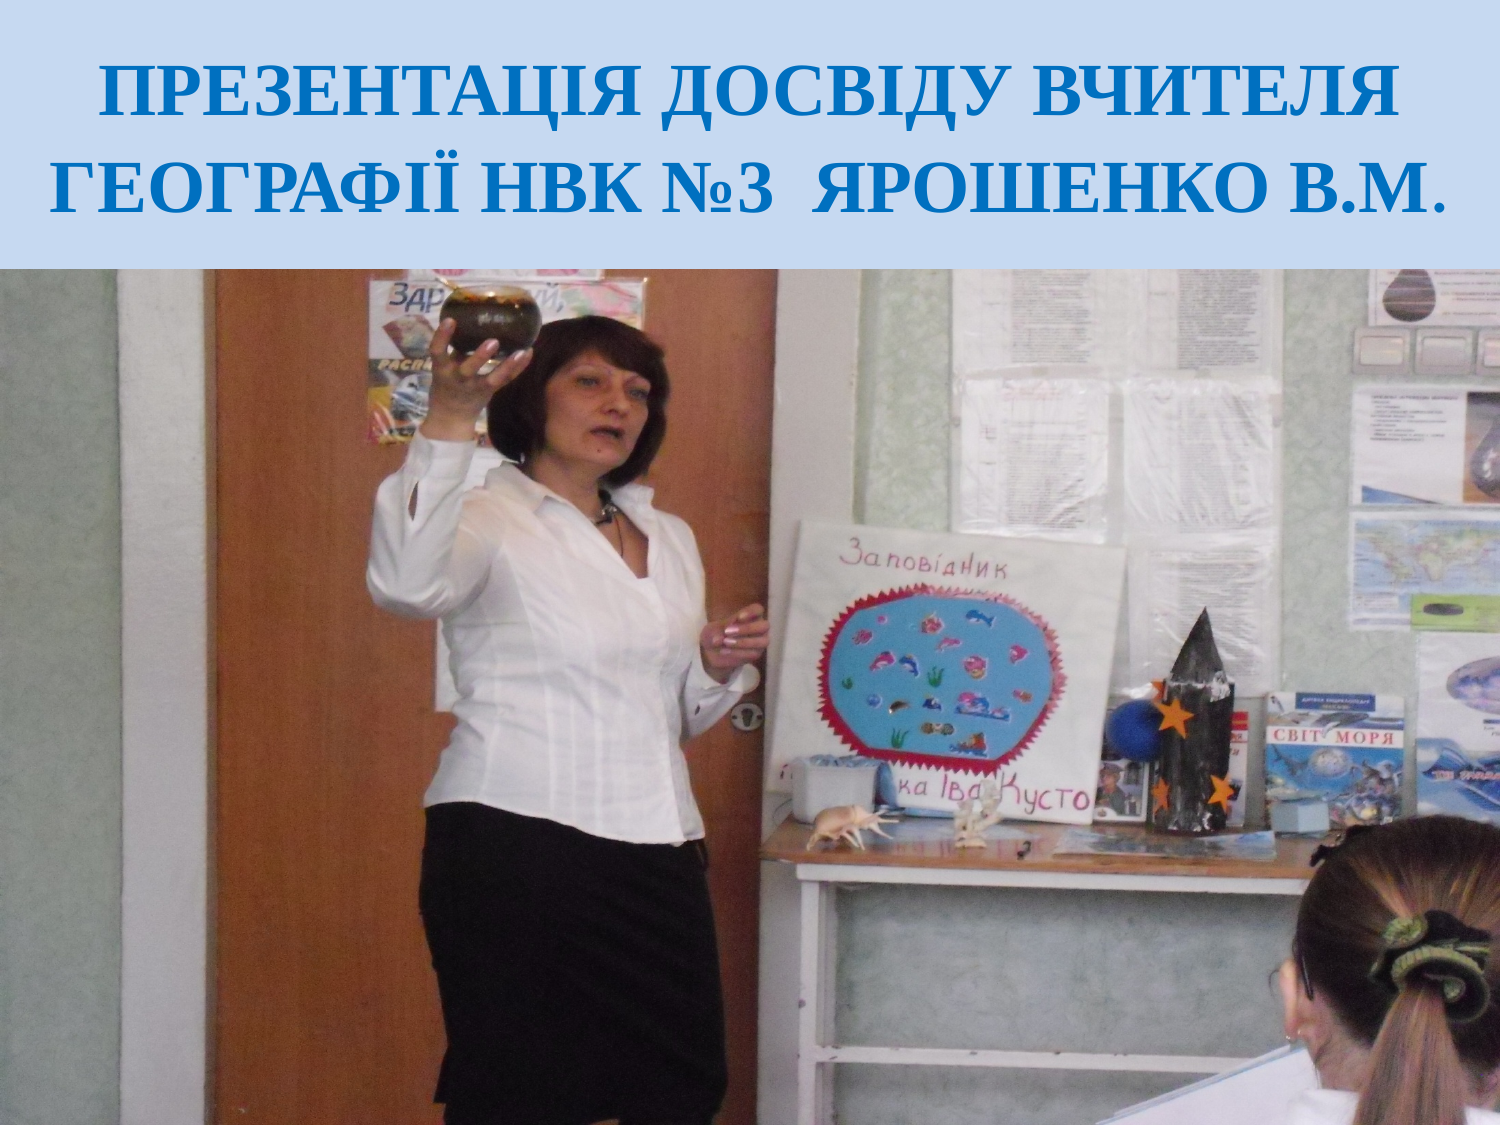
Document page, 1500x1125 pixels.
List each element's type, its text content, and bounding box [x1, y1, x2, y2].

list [0, 269, 1500, 1125]
title ПРЕЗЕНТАЦІЯ ДОСВІДУ ВЧИТЕЛЯ ГЕОГРАФІЇ НВК №3 ЯРОШЕНКО В.М. [0, 0, 1500, 268]
